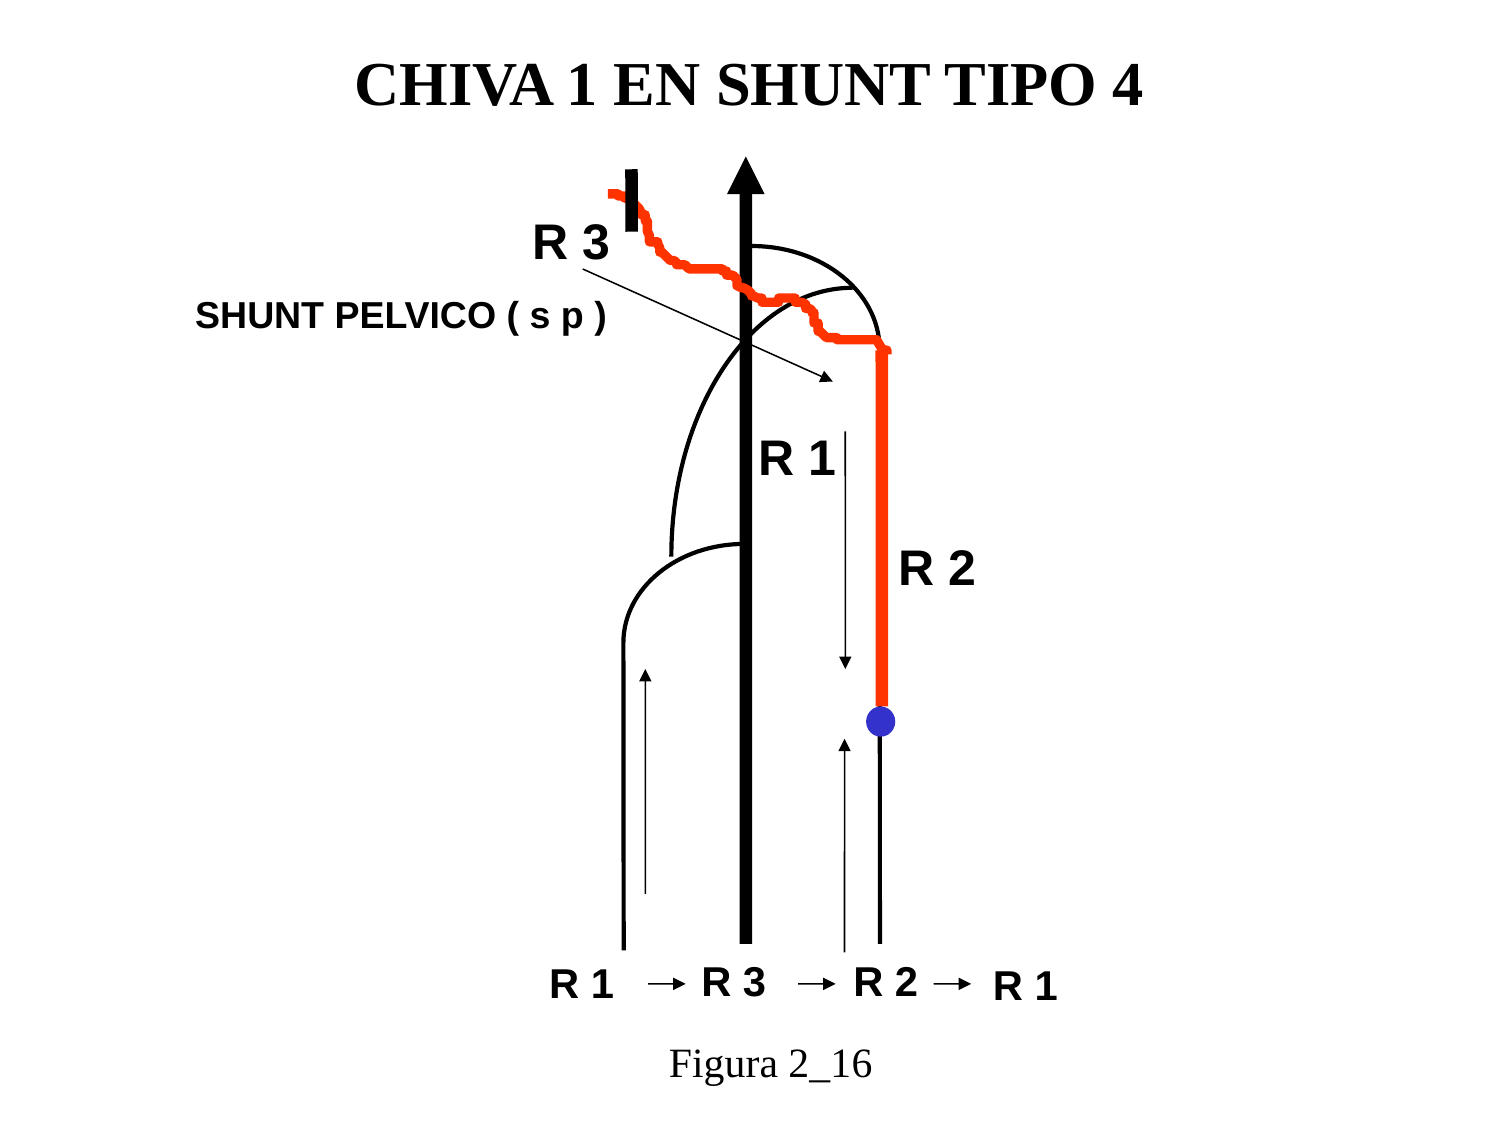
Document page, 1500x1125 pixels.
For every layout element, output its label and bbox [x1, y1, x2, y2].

text_box [639, 668, 652, 894]
text_box [180, 156, 1101, 1113]
text_box [898, 535, 977, 596]
text_box [323, 18, 1286, 145]
